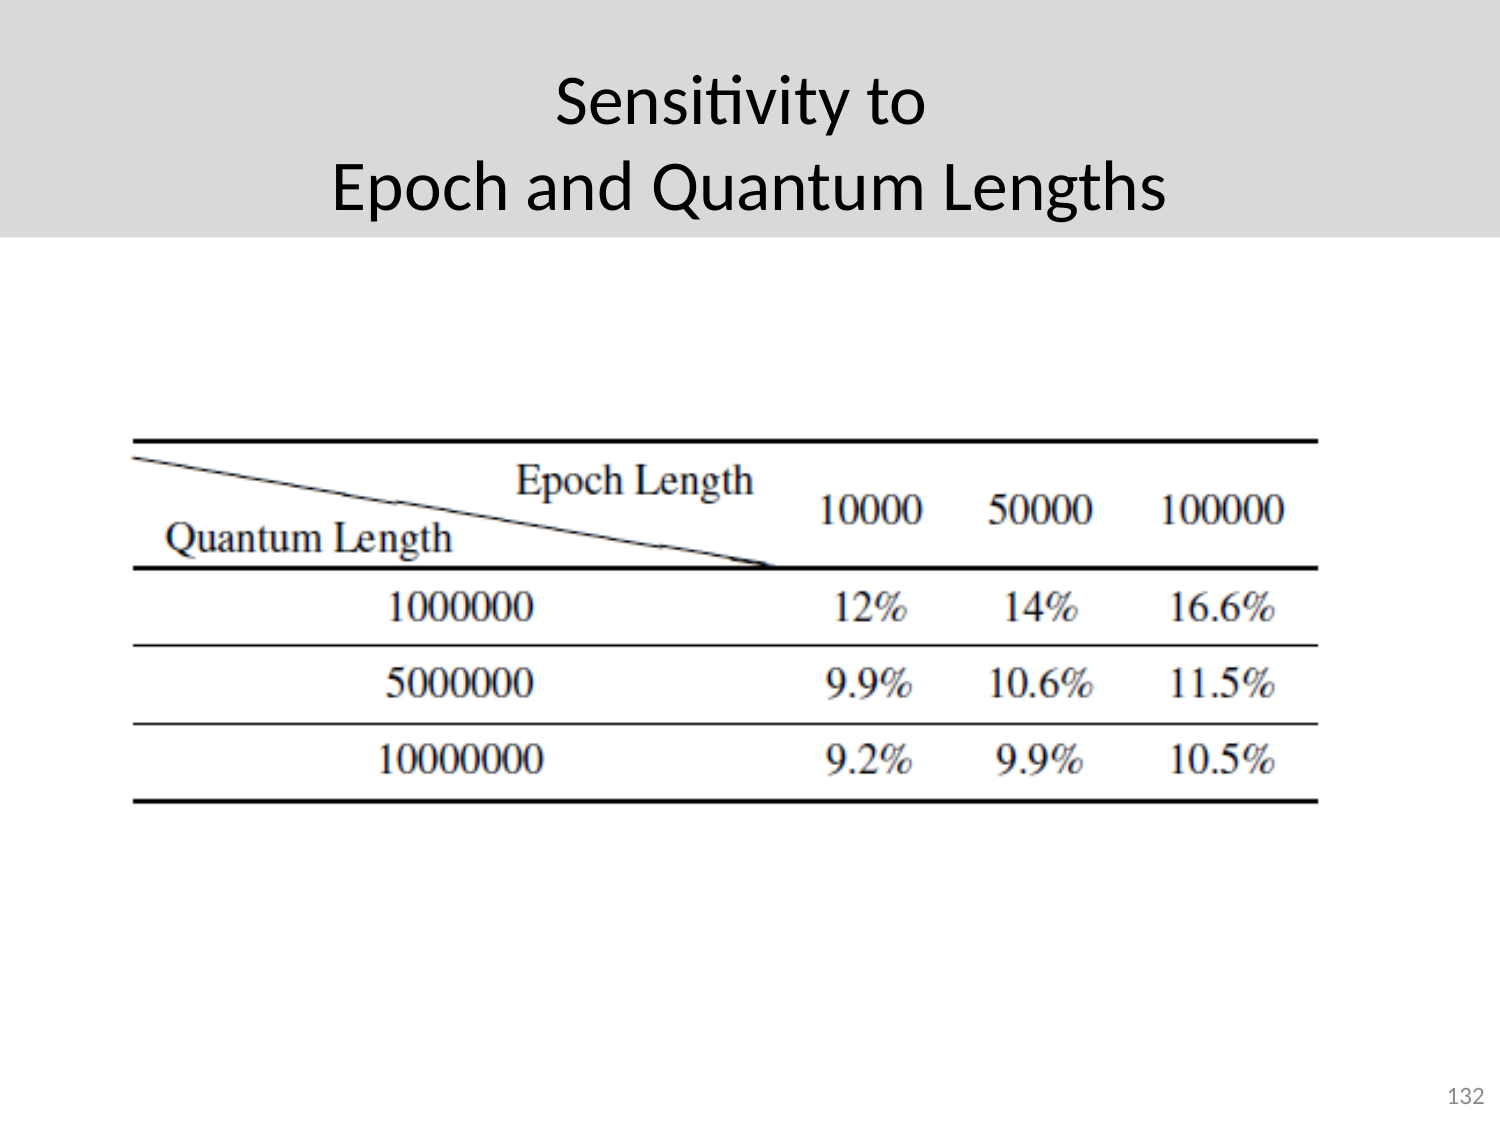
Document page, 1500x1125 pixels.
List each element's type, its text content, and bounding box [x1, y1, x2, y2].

picture [99, 427, 1365, 826]
slide_number 132 [1149, 1065, 1500, 1125]
title Sensitivity to Epoch and Quantum Lengths [75, 45, 1425, 233]
